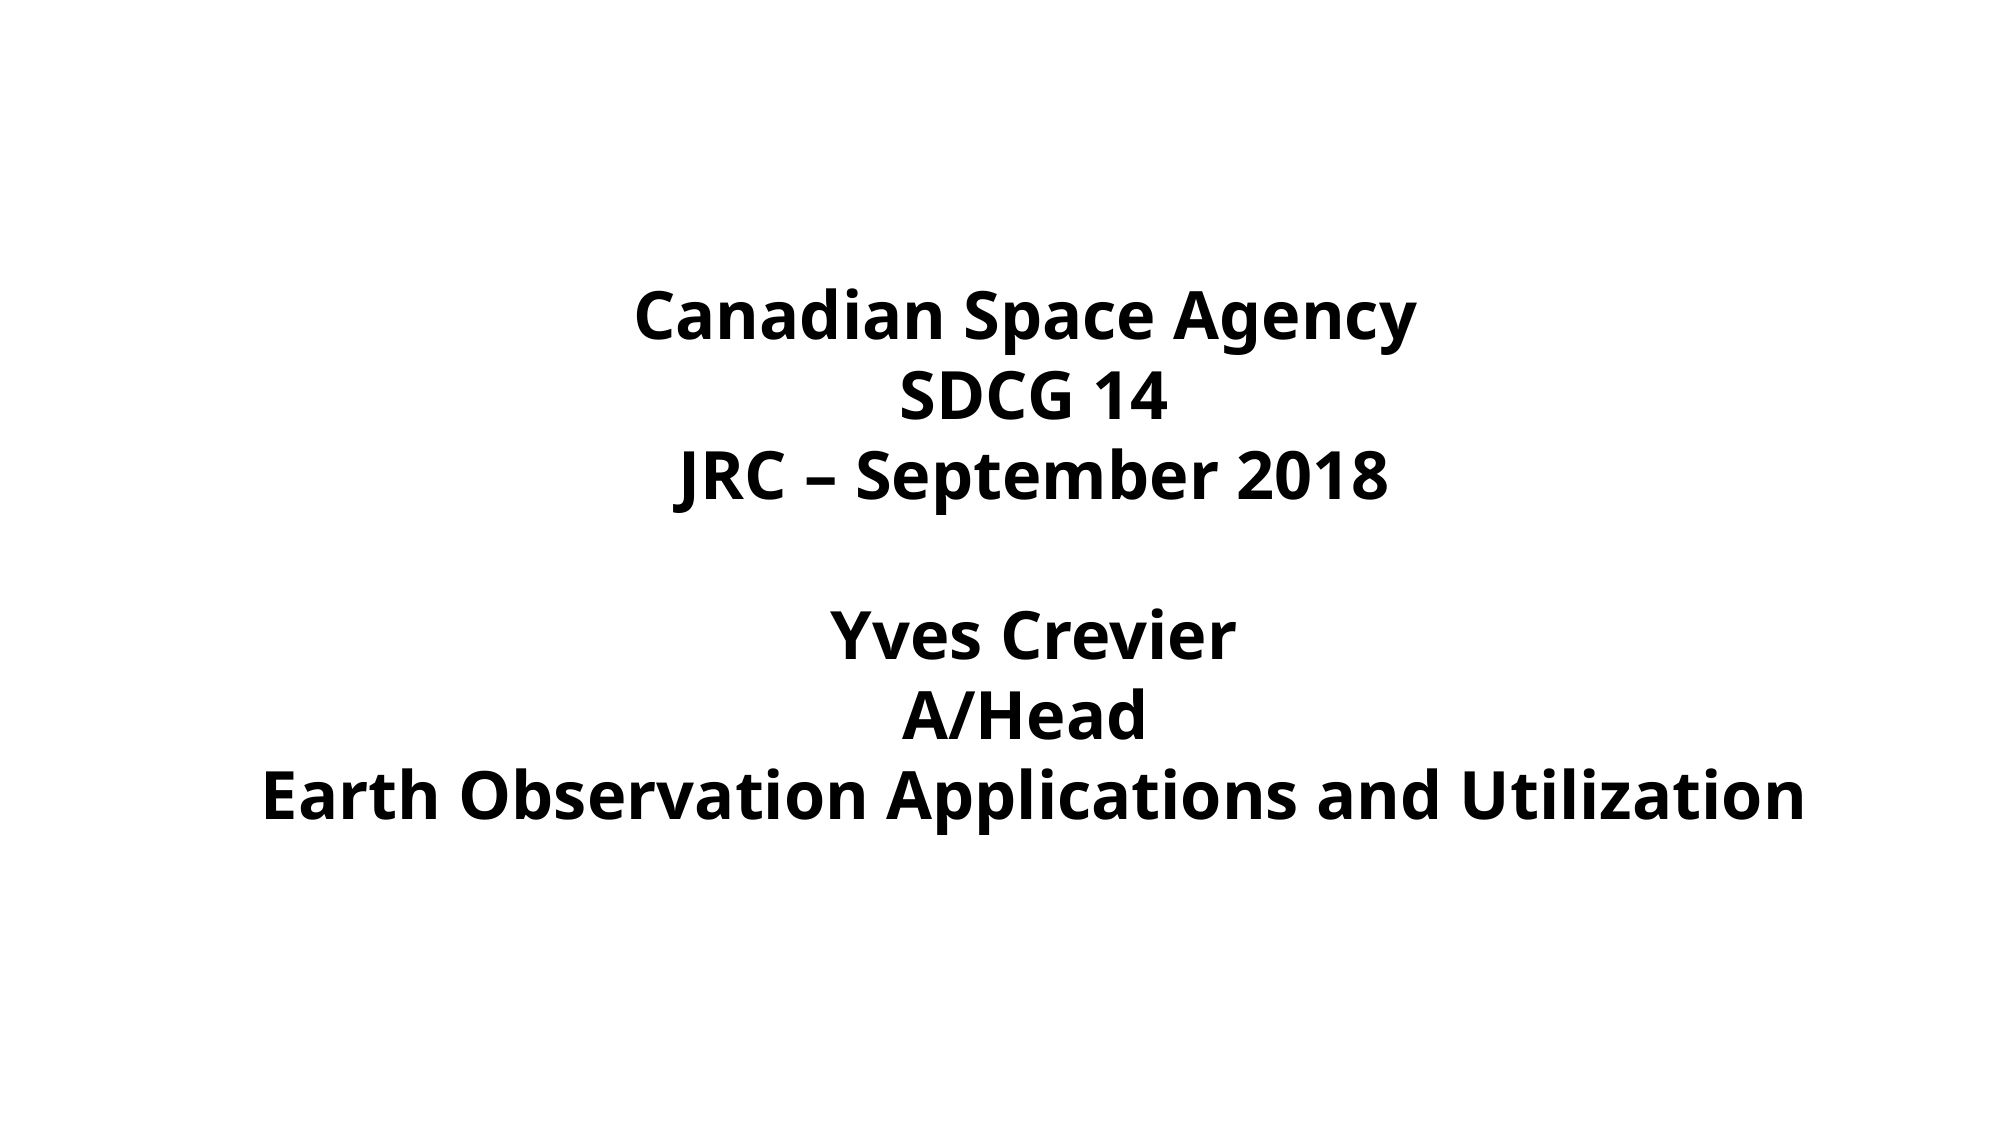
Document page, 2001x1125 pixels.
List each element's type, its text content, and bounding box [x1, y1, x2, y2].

text_box Canadian Space Agency SDCG 14 JRC – September 2018 Yves Crevier A/Head Earth Observation Applications and Utilization [245, 265, 1823, 840]
